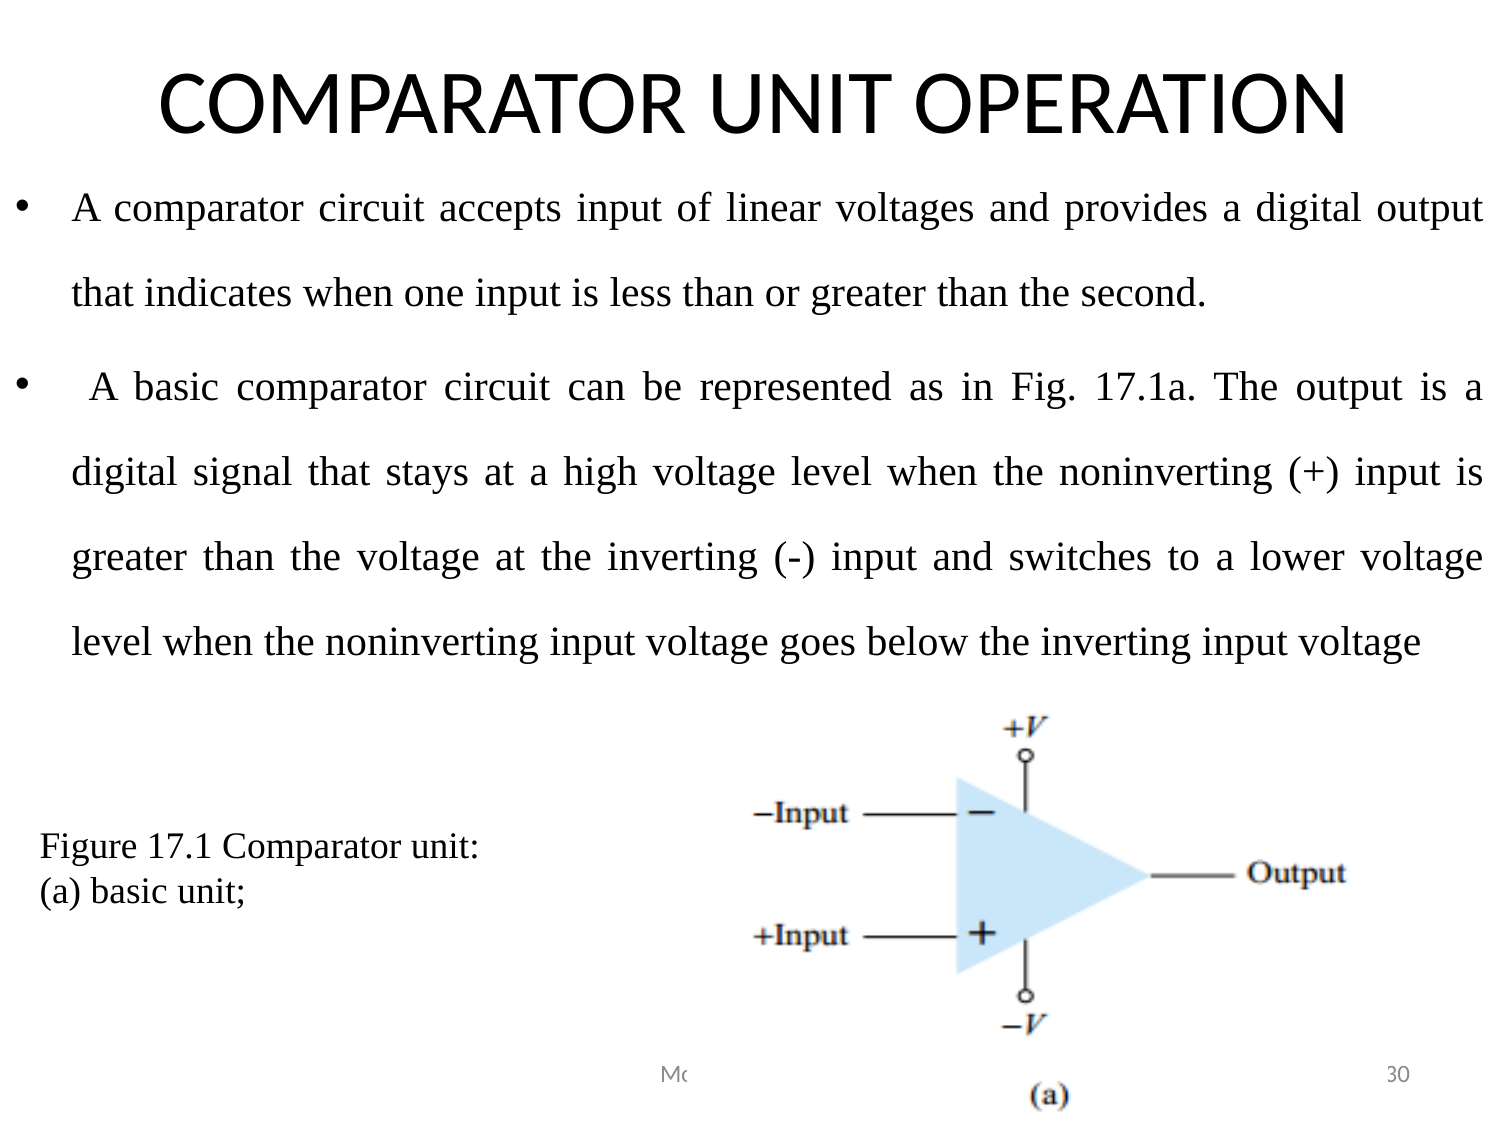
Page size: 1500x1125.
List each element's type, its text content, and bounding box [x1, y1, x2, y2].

slide_number 30 [1391, 1042, 1425, 1103]
title COMPARATOR UNIT OPERATION [79, 3, 1430, 137]
footer Mohammed.H.Ali [512, 1042, 682, 1103]
list A comparator circuit accepts input of linear voltages and provides a digital output that indicates when one input is less than or greater than the second. A basic comparator circuit can be represented as in Fig. 17.1a. The output is a digital signal that stays at a high voltage level when the noninverting (+) input is greater than the voltage at the inverting (-) input and switches to a lower voltage level when the noninverting input voltage goes below the inverting input voltage [0, 137, 1500, 1013]
text_box Figure 17.1 Comparator unit: (a) basic unit; [24, 813, 638, 919]
picture [687, 686, 1388, 1121]
